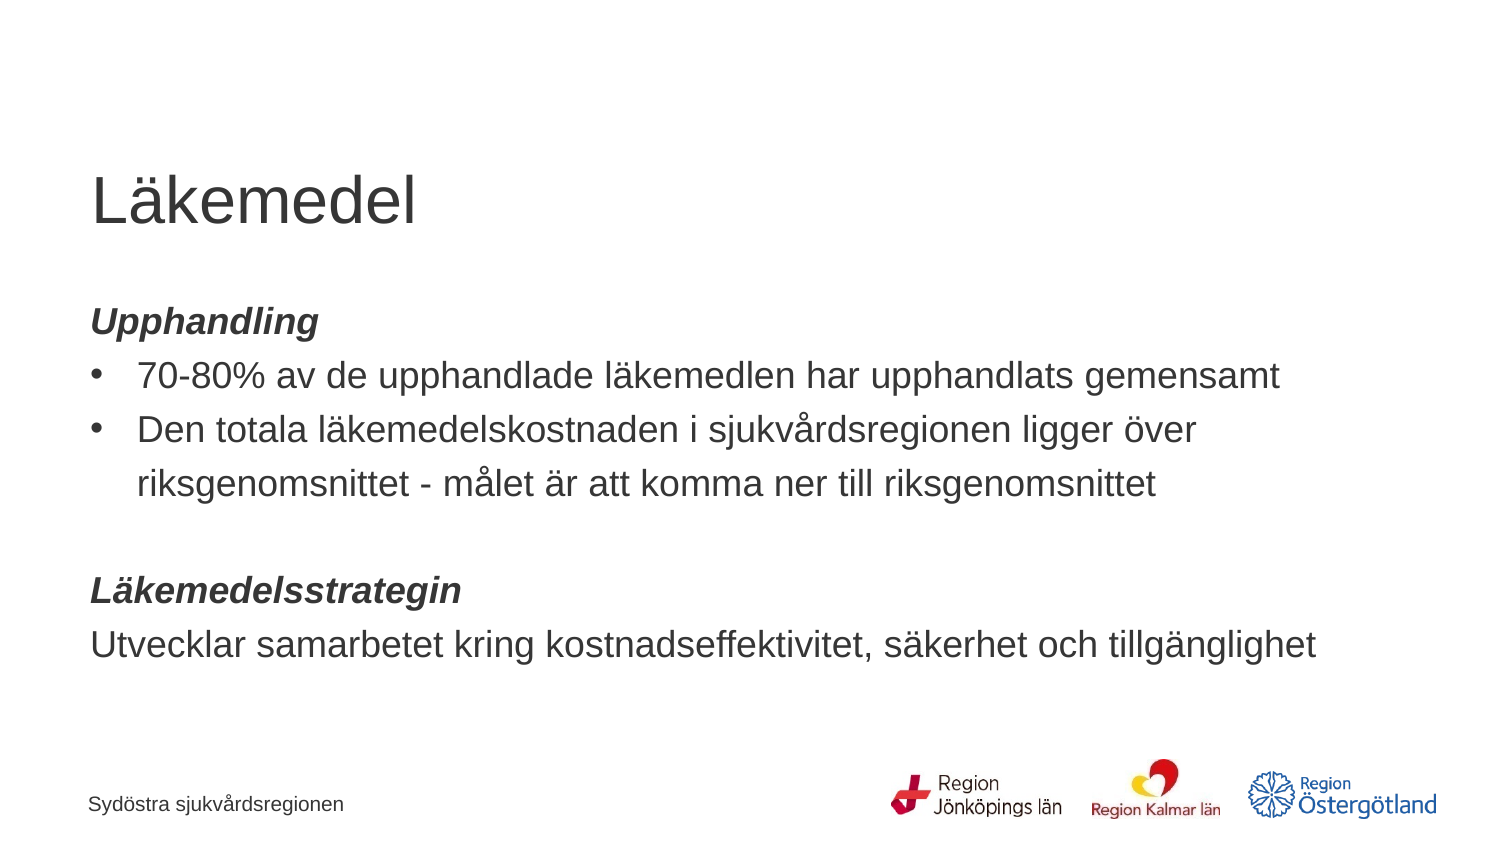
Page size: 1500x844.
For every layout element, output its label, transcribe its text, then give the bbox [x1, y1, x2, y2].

picture [891, 771, 1062, 819]
picture [1248, 771, 1436, 819]
list Upphandling 70-80% av de upphandlade läkemedlen har upphandlats gemensamt Den totala läkemedelskostnaden i sjukvårdsregionen ligger över riksgenomsnittet - målet är att komma ner till riksgenomsnittet Läkemedelsstrategin Utvecklar samarbetet kring kostnadseffektivitet, säkerhet och tillgänglighet [75, 280, 1425, 741]
title Läkemedel [76, 126, 1427, 268]
picture [1092, 759, 1220, 819]
